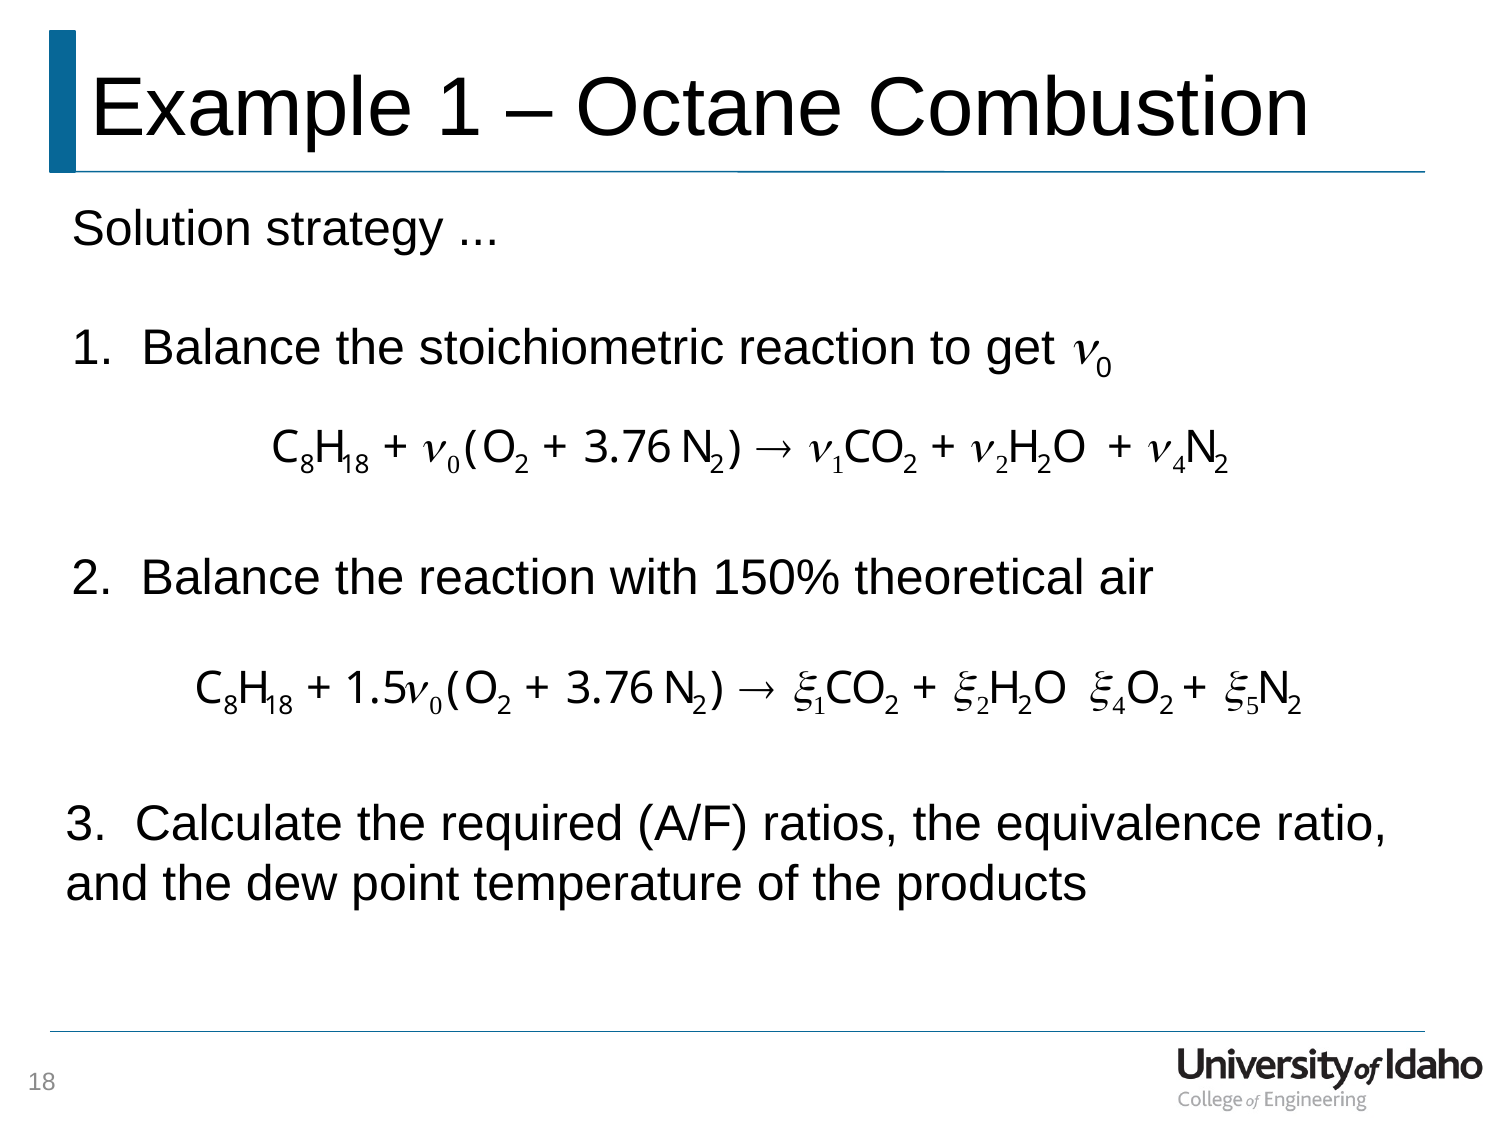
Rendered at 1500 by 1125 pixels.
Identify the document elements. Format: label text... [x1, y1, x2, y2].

text_box 1. Balance the stoichiometric reaction to get n0 [57, 307, 1127, 391]
picture [1165, 1041, 1495, 1118]
text_box 2. Balance the reaction with 150% theoretical air [56, 537, 1171, 612]
title Example 1 – Octane Combustion [75, 31, 1425, 174]
text_box Solution strategy ... [56, 188, 515, 263]
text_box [264, 417, 1236, 486]
text_box 3. Calculate the required (A/F) ratios, the equivalence ratio, and the dew point temperature of the products [50, 782, 1425, 918]
slide_number 18 [12, 1050, 140, 1111]
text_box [188, 658, 1311, 727]
